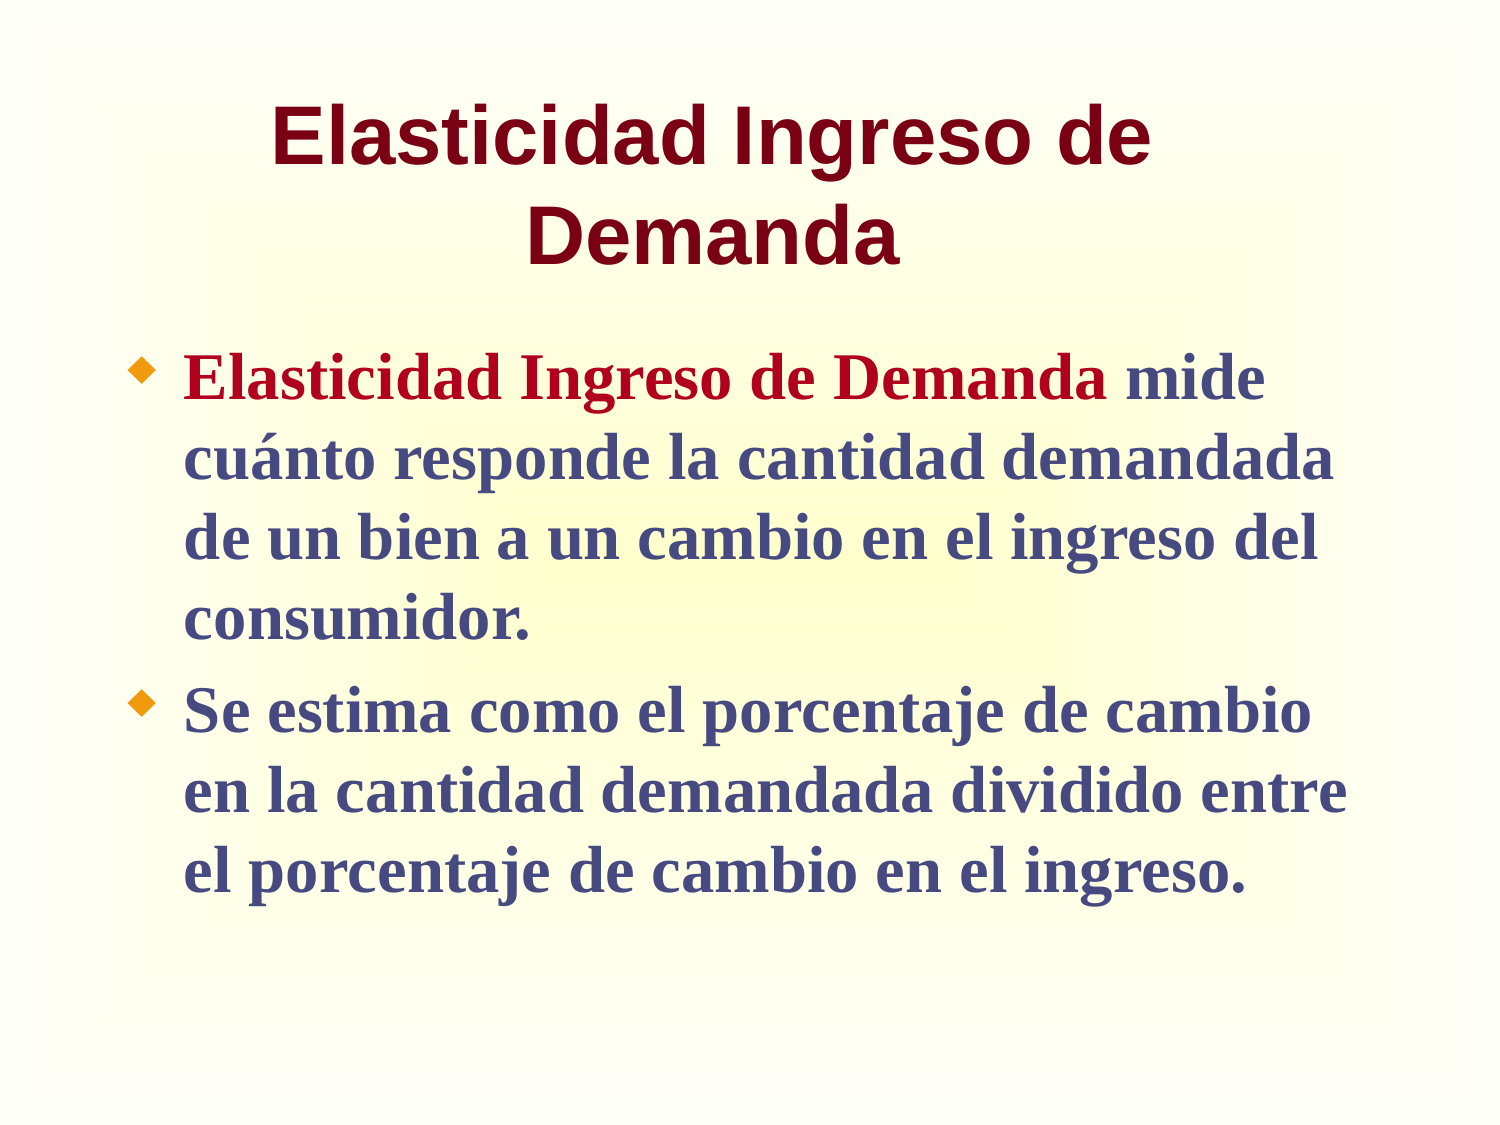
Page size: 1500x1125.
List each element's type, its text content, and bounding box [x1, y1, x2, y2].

list Elasticidad Ingreso de Demanda mide cuánto responde la cantidad demandada de un bien a un cambio en el ingreso del consumidor. Se estima como el porcentaje de cambio en la cantidad demandada dividido entre el porcentaje de cambio en el ingreso. [112, 324, 1388, 1001]
title Elasticidad Ingreso de Demanda [74, 87, 1351, 276]
